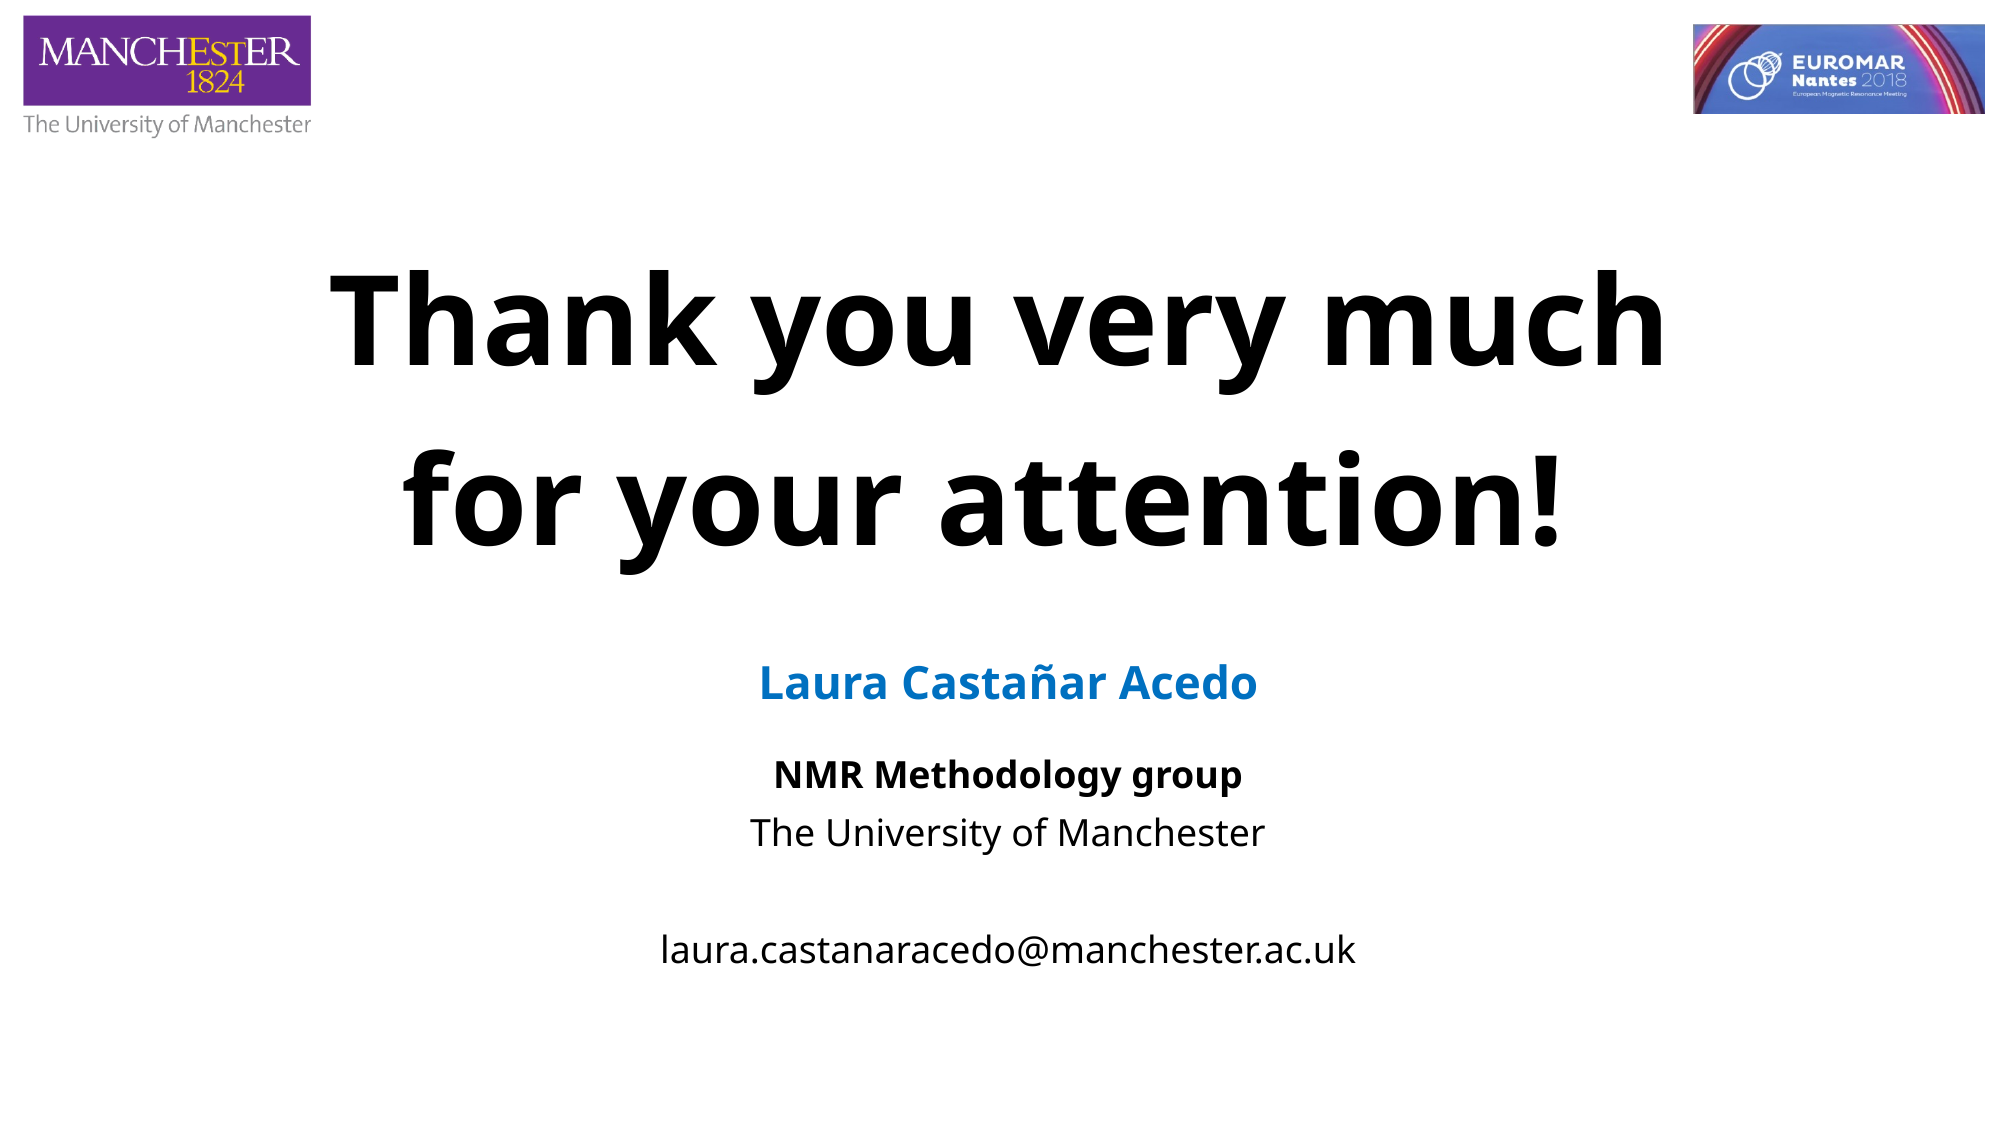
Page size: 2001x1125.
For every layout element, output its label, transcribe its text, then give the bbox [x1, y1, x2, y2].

picture [0, 0, 332, 139]
picture [1693, 24, 1985, 114]
text_box NMR Methodology group The University of Manchester laura.castanaracedo@manchester.ac.uk [645, 729, 1372, 979]
text_box Laura Castañar Acedo [743, 646, 1274, 729]
text_box Thank you very much for your attention! [261, 202, 1739, 578]
